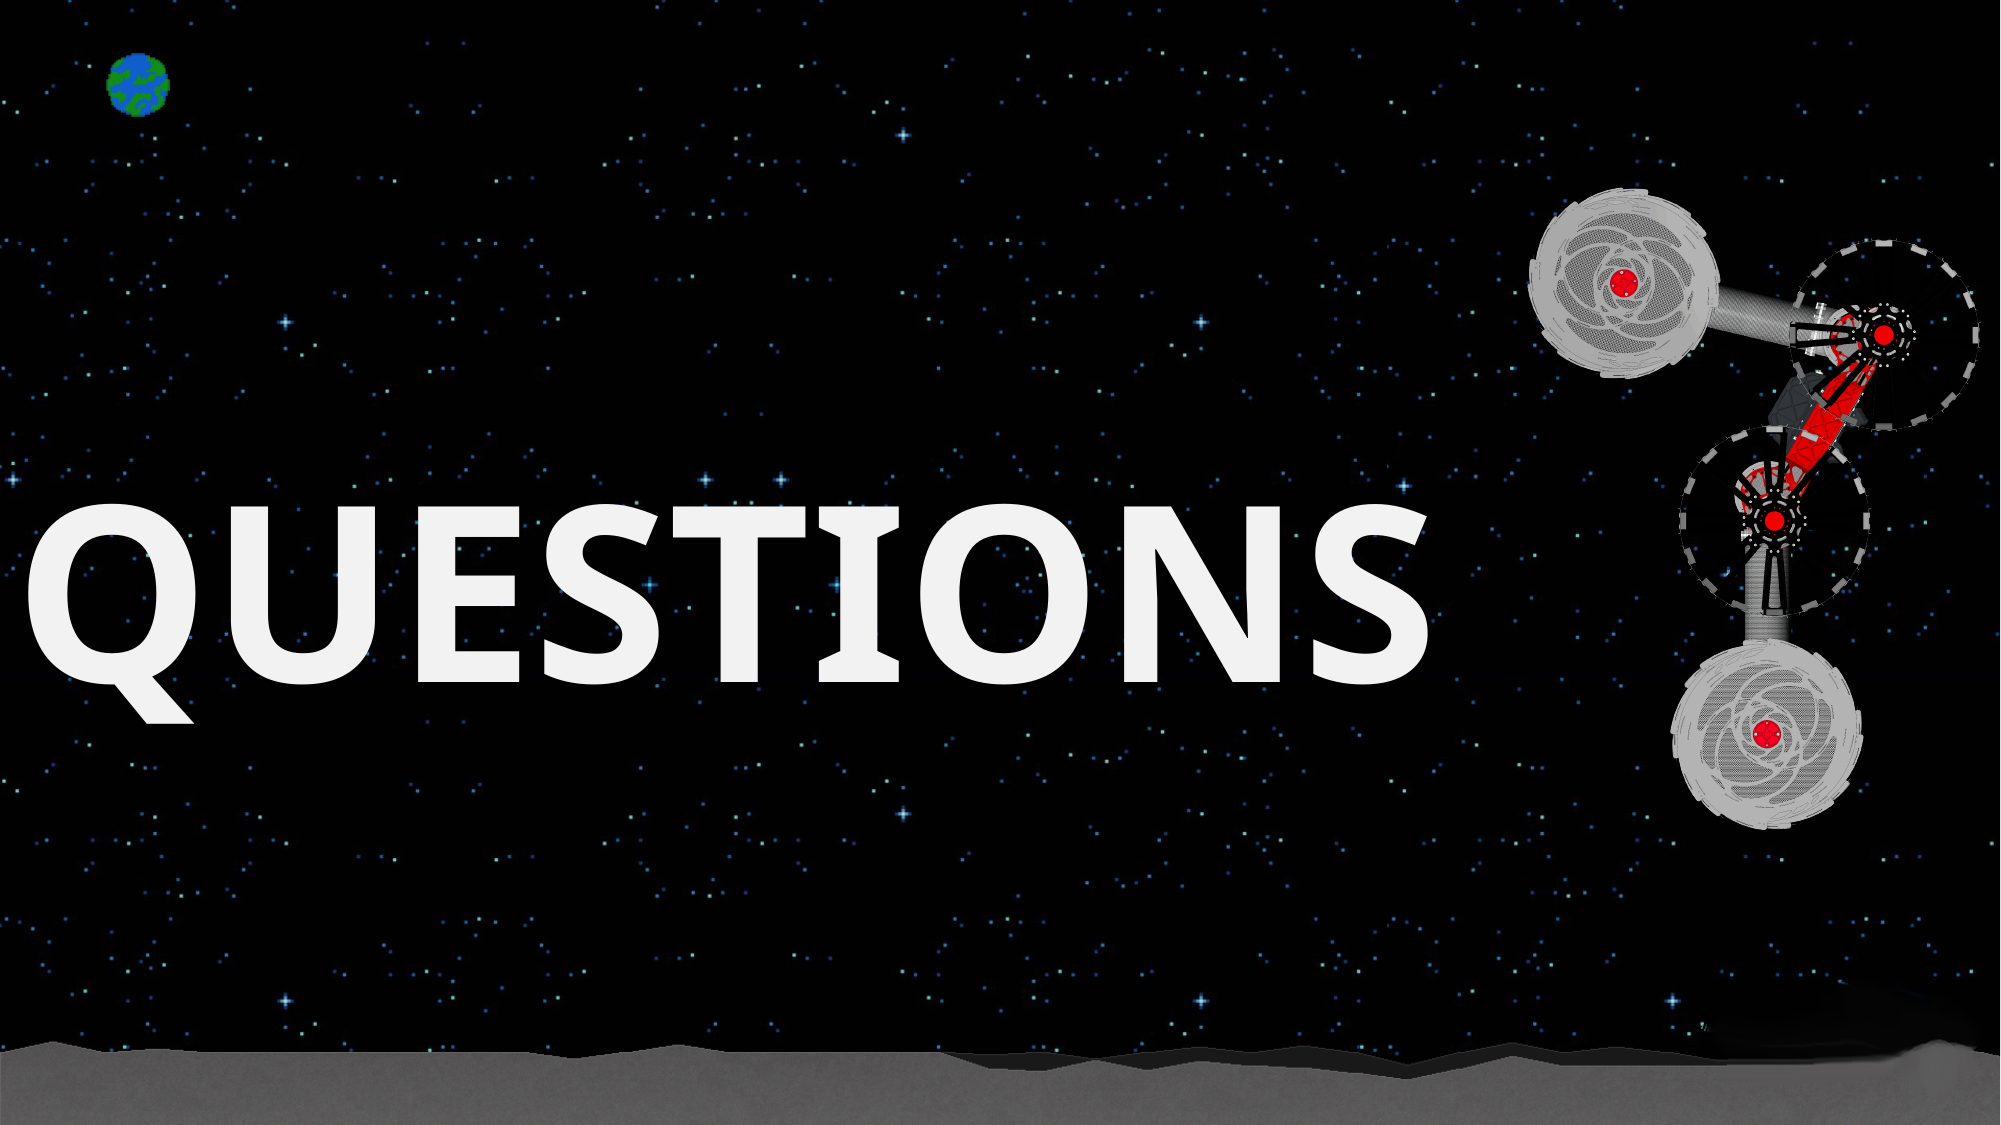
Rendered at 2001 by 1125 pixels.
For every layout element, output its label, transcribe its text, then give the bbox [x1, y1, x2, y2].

picture [0, 0, 2001, 1125]
text_box QUESTIONS [0, 428, 1441, 739]
